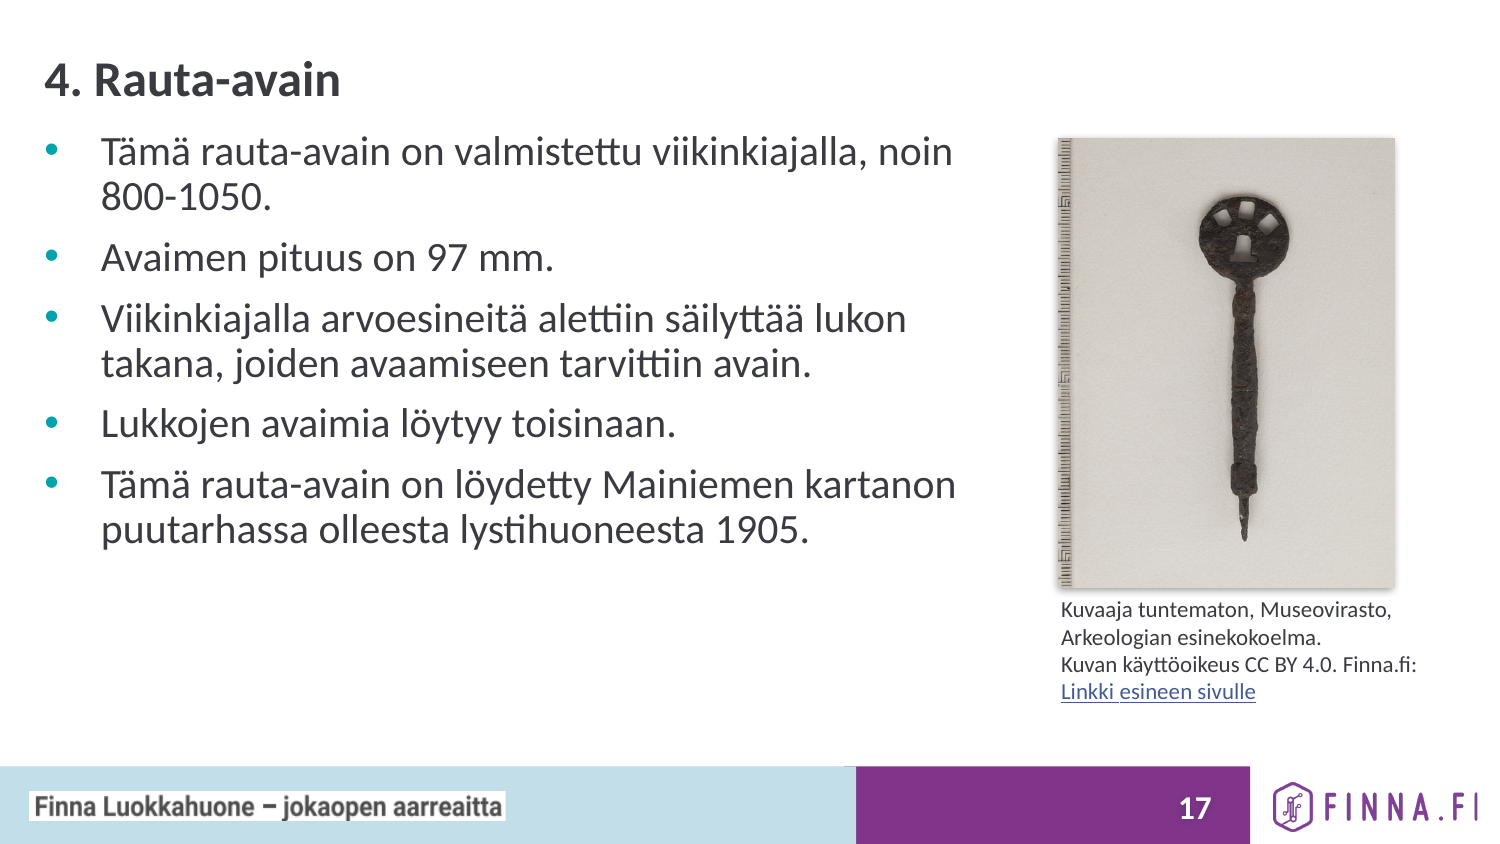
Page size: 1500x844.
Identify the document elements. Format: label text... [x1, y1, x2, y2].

picture [1058, 138, 1395, 588]
slide_number 16 [1155, 781, 1227, 831]
text_box Kuvaaja tuntematon, Museovirasto, Arkeologian esinekokoelma. Kuvan käyttöoikeus CC BY 4.0. Finna.fi: Linkki esineen sivulle [1046, 587, 1437, 767]
title 4. Rauta-avain [29, 32, 727, 114]
list Tämä rauta-avain on valmistettu viikinkiajalla, noin 800-1050. Avaimen pituus on 97 mm. Viikinkiajalla arvoesineitä alettiin säilyttää lukon takana, joiden avaamiseen tarvittiin avain. Lukkojen avaimia löytyy toisinaan. Tämä rauta-avain on löydetty Mainiemen kartanon puutarhassa olleesta lystihuoneesta 1905. [29, 114, 1046, 746]
